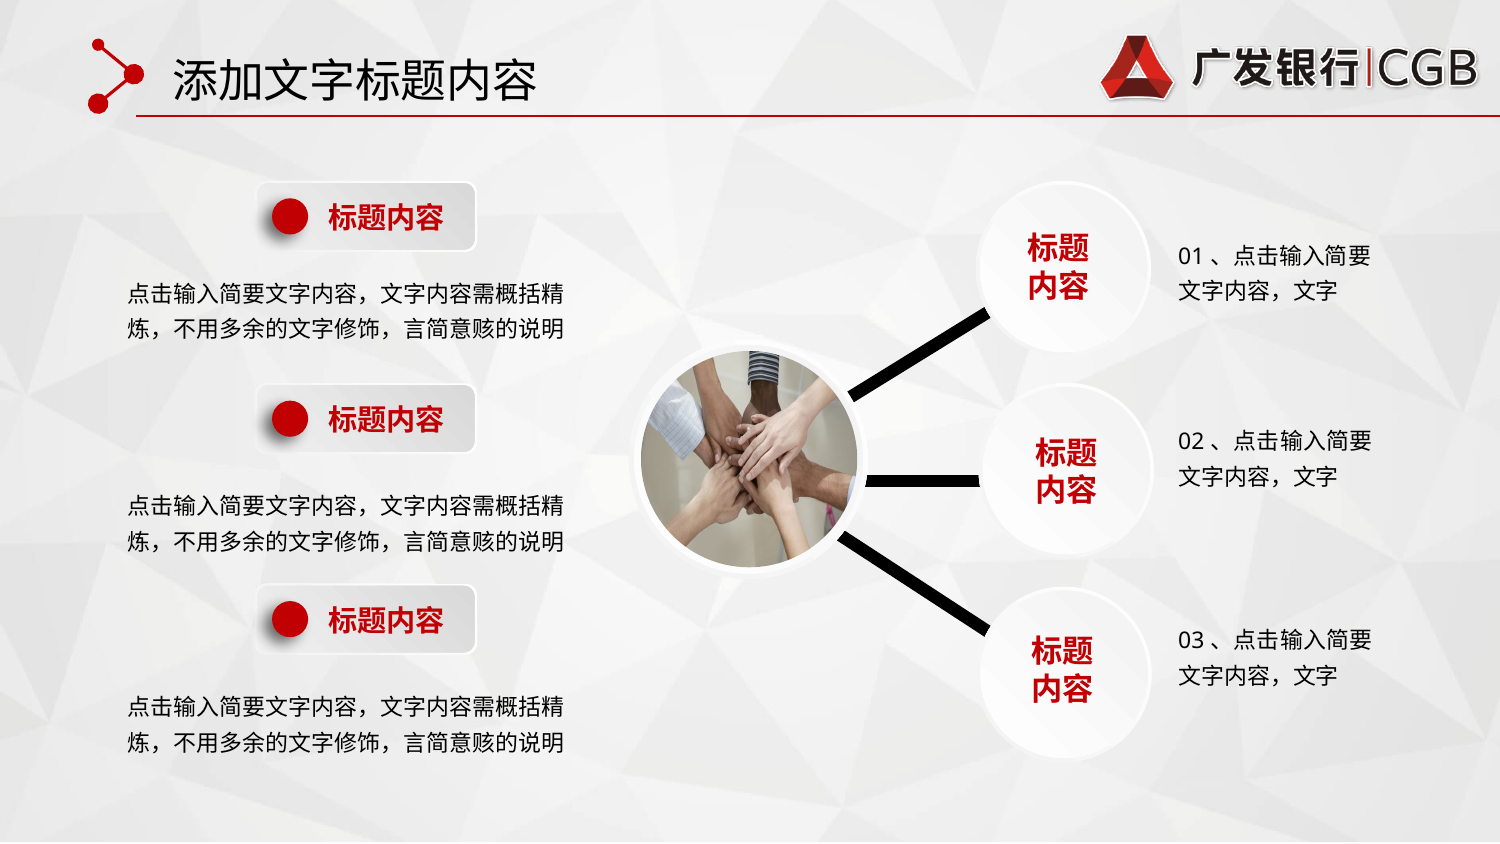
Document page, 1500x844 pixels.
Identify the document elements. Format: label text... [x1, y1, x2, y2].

text_box 03、点击输入简要文字内容，文字 [1163, 610, 1388, 697]
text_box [971, 180, 1152, 357]
text_box 02、点击输入简要文字内容，文字 [1163, 411, 1388, 498]
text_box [254, 180, 478, 253]
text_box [254, 383, 478, 455]
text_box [835, 531, 1058, 677]
picture [0, 0, 1500, 842]
text_box 点击输入简要文字内容，文字内容需概括精炼，不用多余的文字修饰，言简意赅的说明 [113, 677, 598, 764]
text_box 点击输入简要文字内容，文字内容需概括精炼，不用多余的文字修饰，言简意赅的说明 [113, 263, 598, 350]
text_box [835, 265, 1064, 407]
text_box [978, 382, 1155, 559]
text_box 点击输入简要文字内容，文字内容需概括精炼，不用多余的文字修饰，言简意赅的说明 [113, 476, 598, 563]
text_box 添加文字标题内容 [128, 46, 583, 113]
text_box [628, 339, 869, 580]
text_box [254, 583, 478, 655]
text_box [974, 586, 1152, 763]
text_box 01、点击输入简要文字内容，文字 [1163, 225, 1388, 312]
